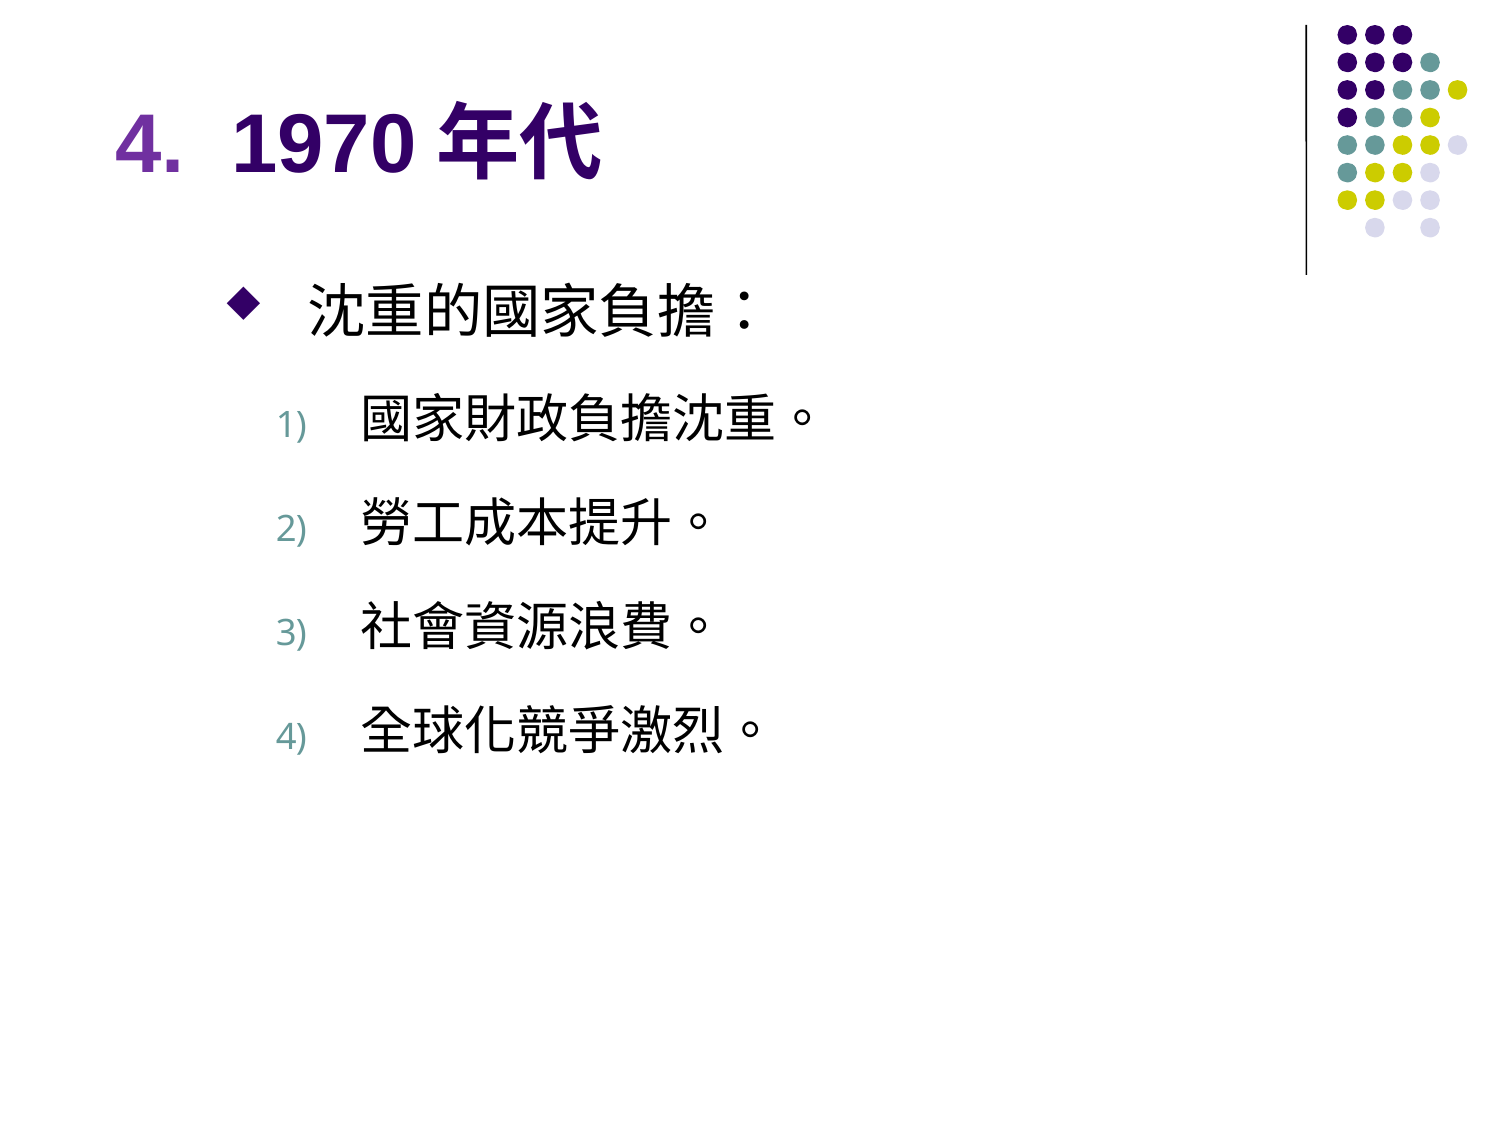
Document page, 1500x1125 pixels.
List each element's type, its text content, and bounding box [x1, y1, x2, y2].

list 沈重的國家負擔： 國家財政負擔沈重。 勞工成本提升。 社會資源浪費。 全球化競爭激烈。 [194, 231, 1390, 996]
title 4. 1970年代 [100, 42, 1500, 197]
